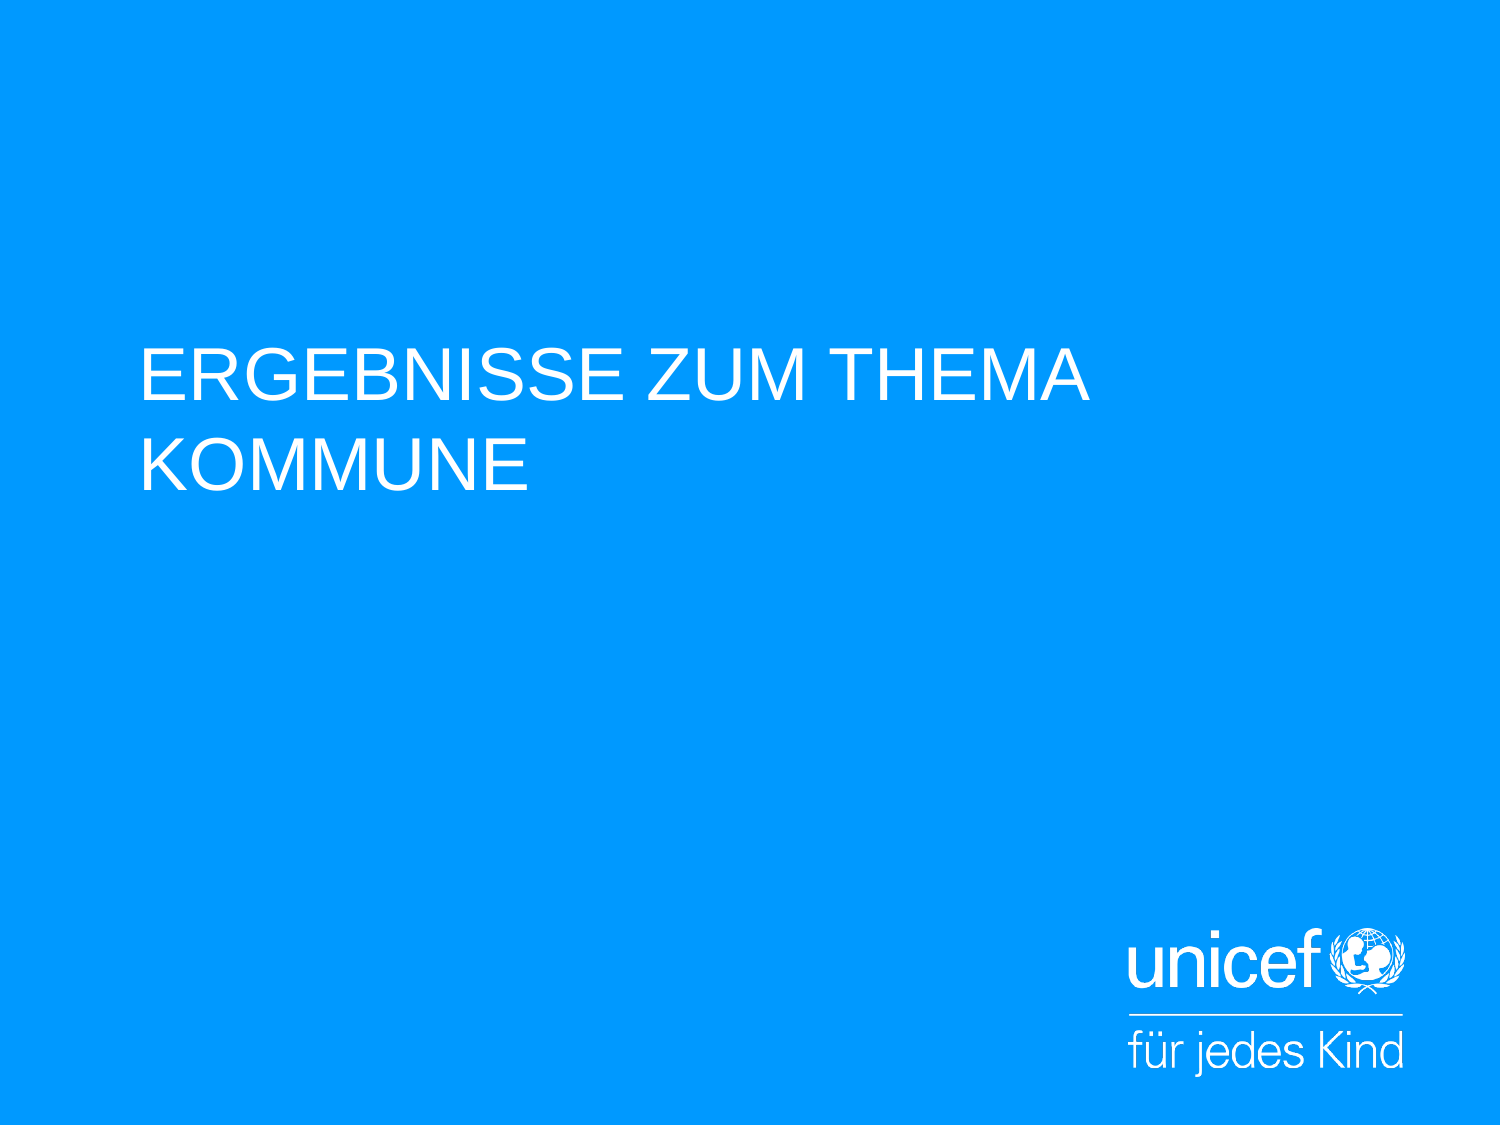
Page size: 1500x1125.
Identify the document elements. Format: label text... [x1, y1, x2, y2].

title Ergebnisse zum Thema Kommune [123, 295, 1376, 537]
picture [1128, 928, 1405, 1077]
